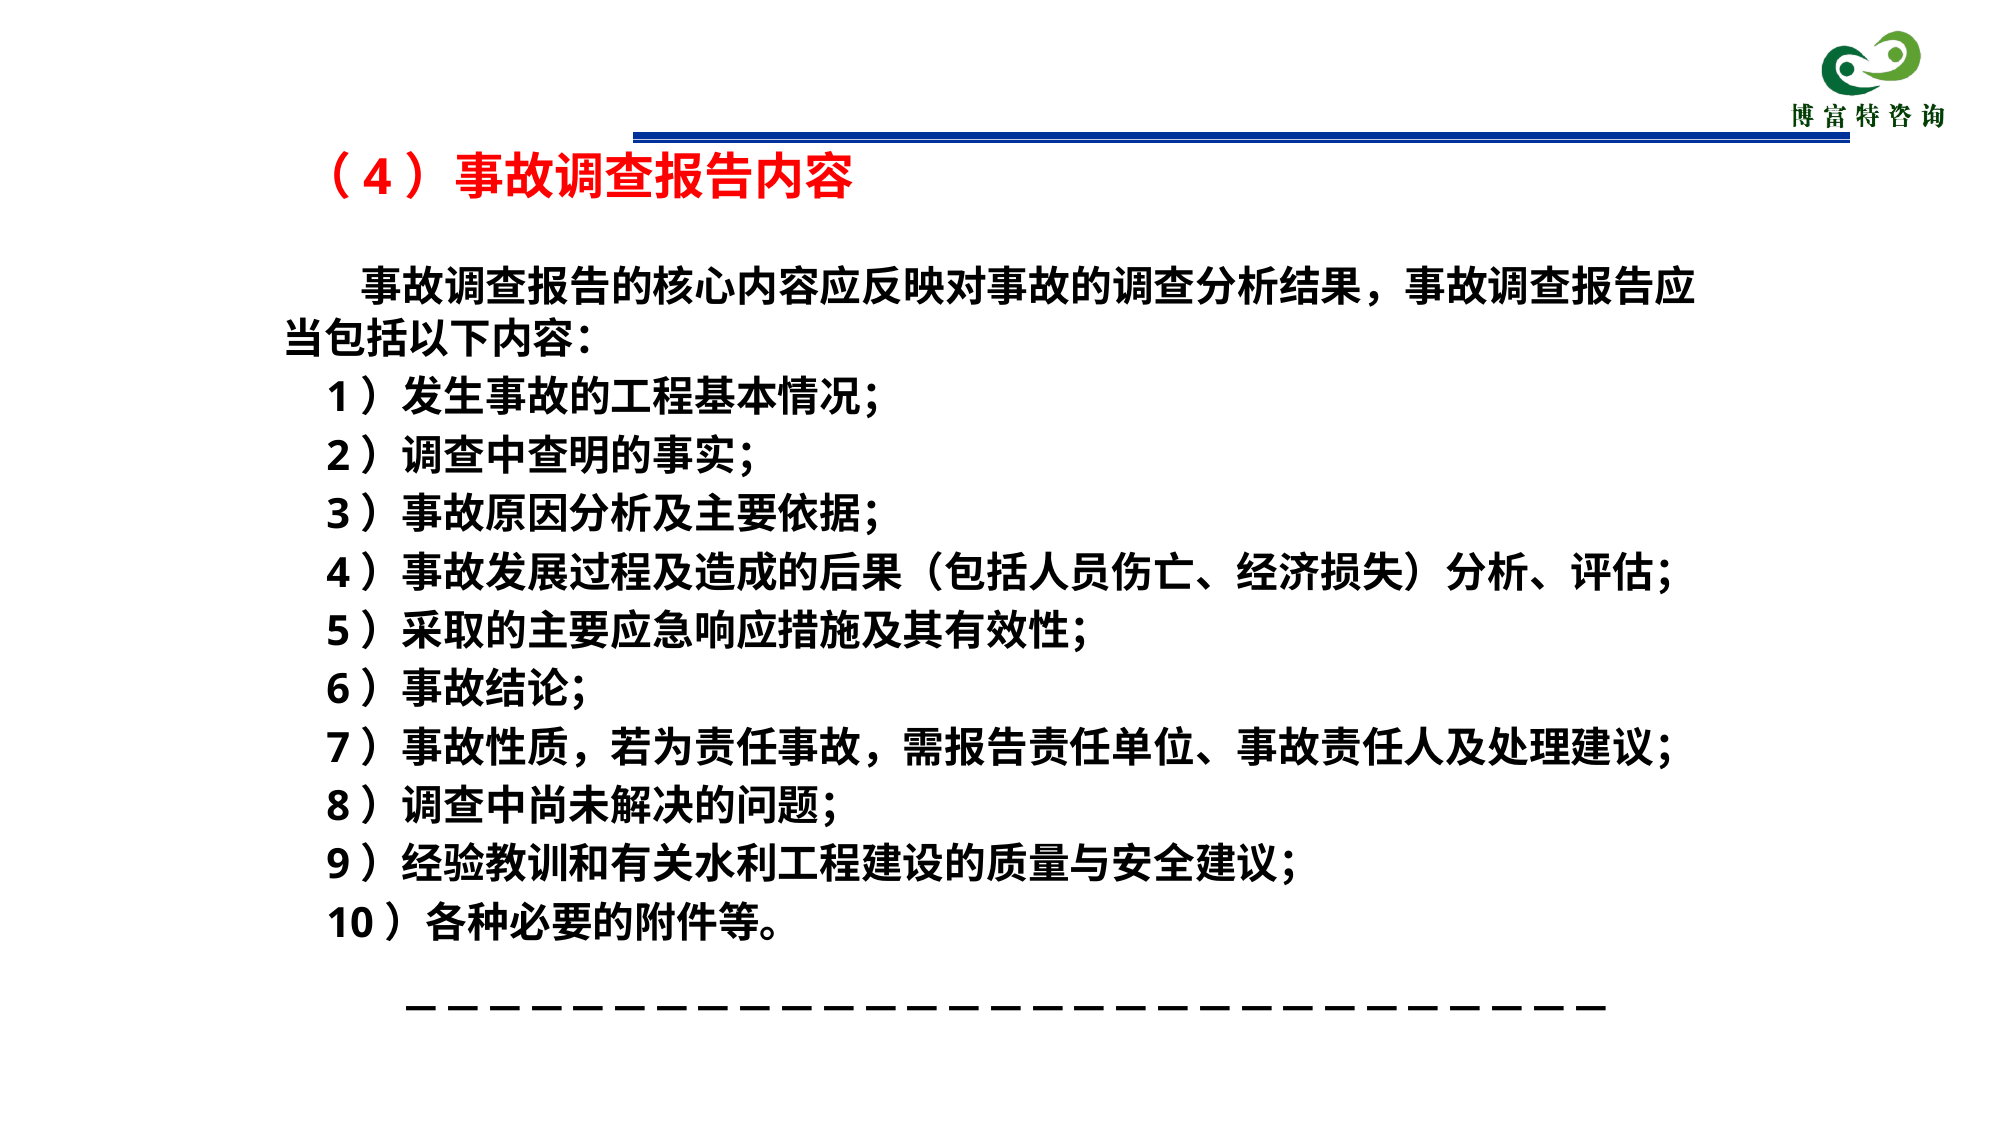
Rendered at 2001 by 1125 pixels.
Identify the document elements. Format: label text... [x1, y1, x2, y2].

text_box 事故调查报告的核心内容应反映对事故的调查分析结果，事故调查报告应当包括以下内容： 1）发生事故的工程基本情况； 2）调查中查明的事实； 3）事故原因分析及主要依据； 4）事故发展过程及造成的后果（包括人员伤亡、经济损失）分析、评估； 5）采取的主要应急响应措施及其有效性； 6）事故结论； 7）事故性质，若为责任事故，需报告责任单位、事故责任人及处理建议； 8）调查中尚未解决的问题； 9）经验教训和有关水利工程建设的质量与安全建议； 10）各种必要的附件等。 [267, 244, 1721, 953]
text_box （4）事故调查报告内容 [249, 137, 918, 213]
text_box －－－－－－－－－－－－－－－－－－－－－－－－－－－－－ [374, 975, 1638, 1088]
picture [1772, 30, 1969, 131]
